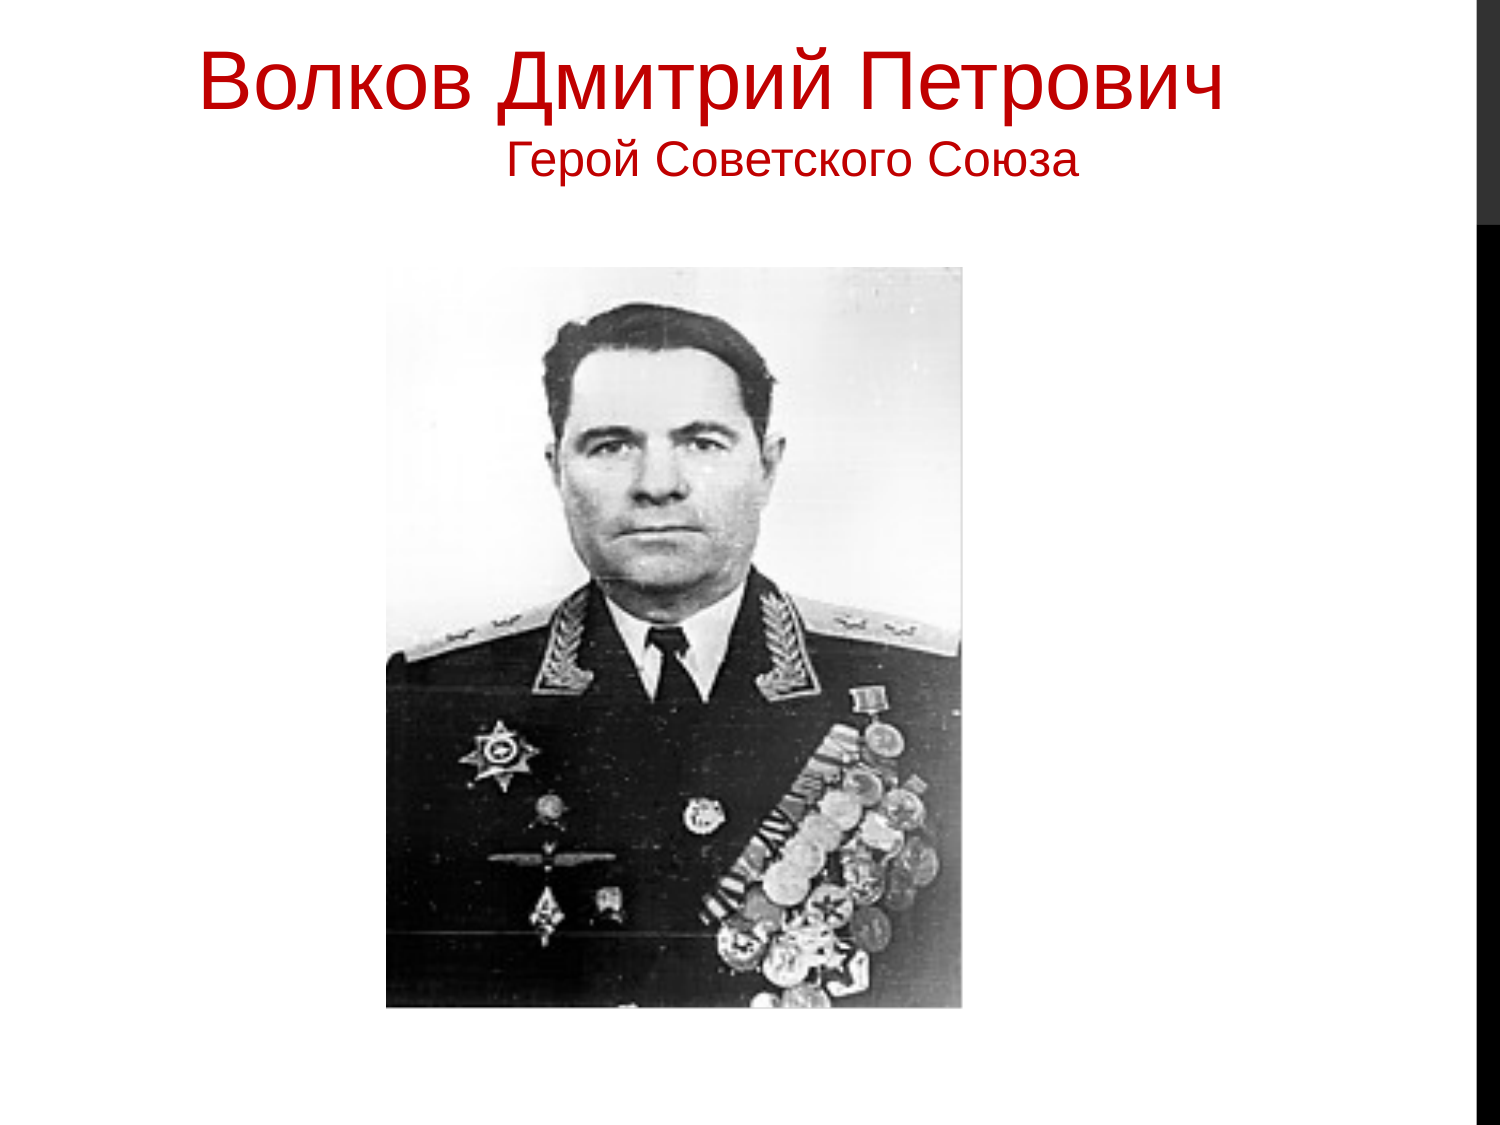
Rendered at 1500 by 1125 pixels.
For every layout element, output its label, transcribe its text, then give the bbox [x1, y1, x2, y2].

picture [386, 266, 967, 1012]
text_box Волков Дмитрий Петрович Герой Советского Союза [183, 19, 1424, 194]
